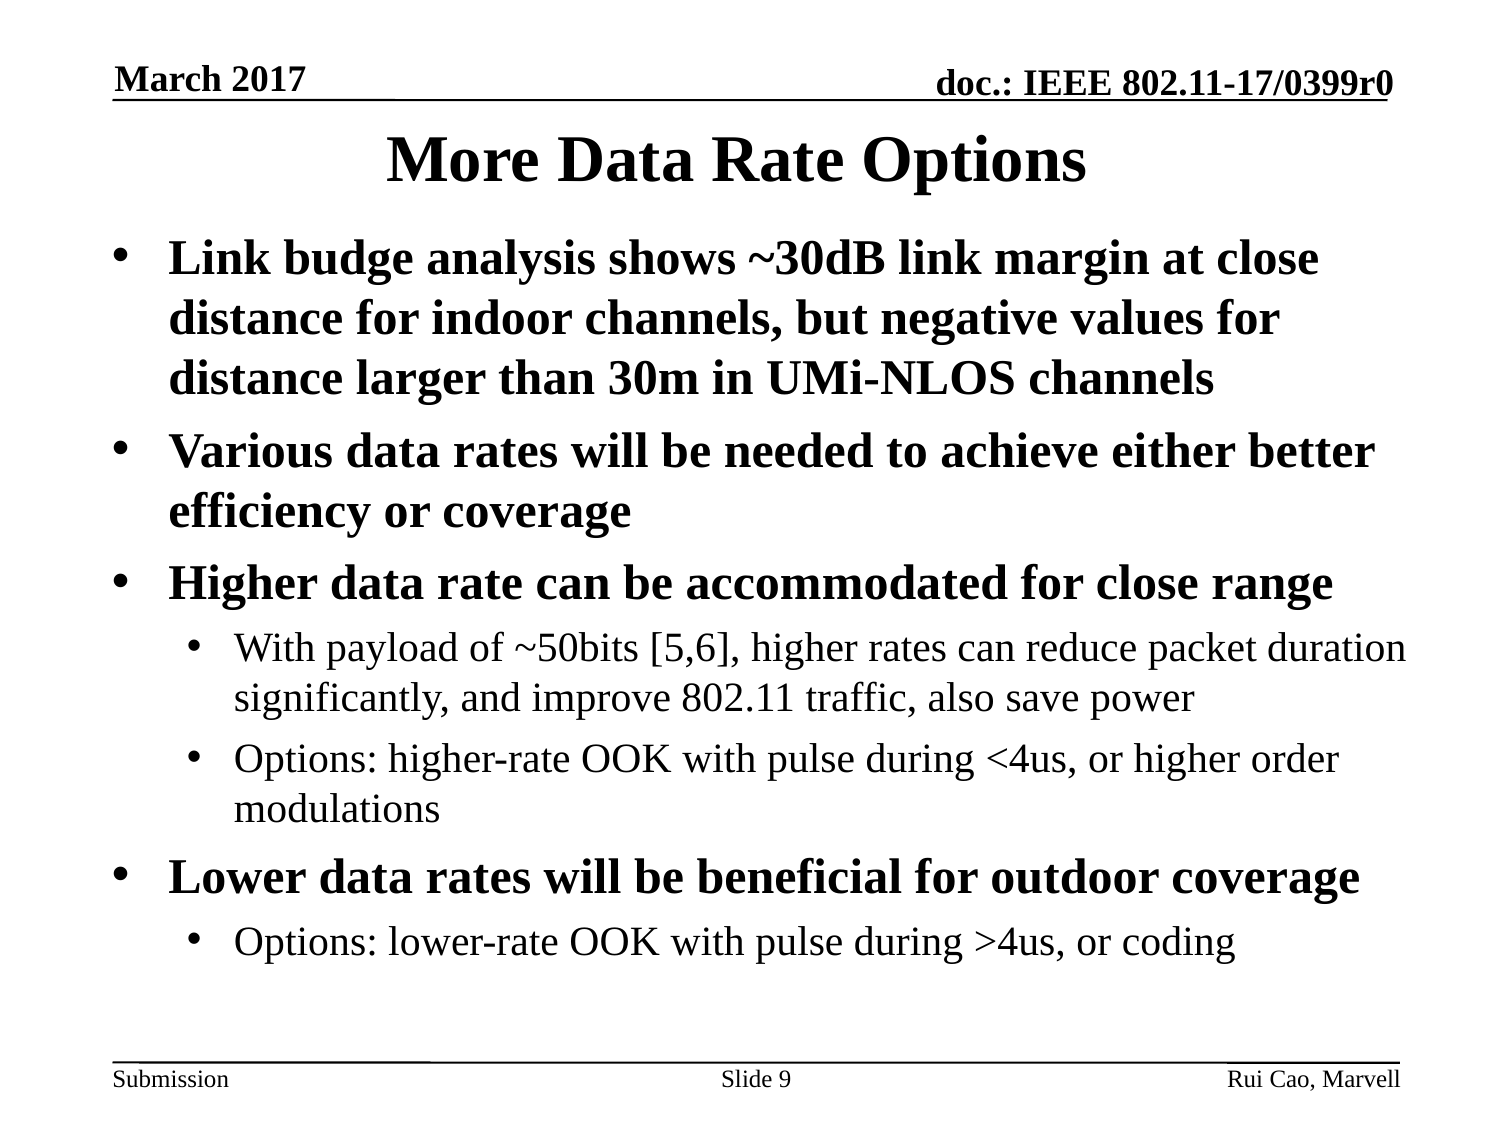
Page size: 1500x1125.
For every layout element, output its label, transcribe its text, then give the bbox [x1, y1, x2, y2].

list Link budge analysis shows ~30dB link margin at close distance for indoor channels, but negative values for distance larger than 30m in UMi-NLOS channels Various data rates will be needed to achieve either better efficiency or coverage Higher data rate can be accommodated for close range With payload of ~50bits [5,6], higher rates can reduce packet duration significantly, and improve 802.11 traffic, also save power Options: higher-rate OOK with pulse during <4us, or higher order modulations Lower data rates will be beneficial for outdoor coverage Options: lower-rate OOK with pulse during >4us, or coding [96, 216, 1479, 1068]
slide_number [114, 54, 423, 100]
title More Data Rate Options [99, 108, 1375, 201]
slide_number Slide 9 [712, 1068, 800, 1123]
footer Rui Cao, Marvell [878, 1061, 1402, 1093]
